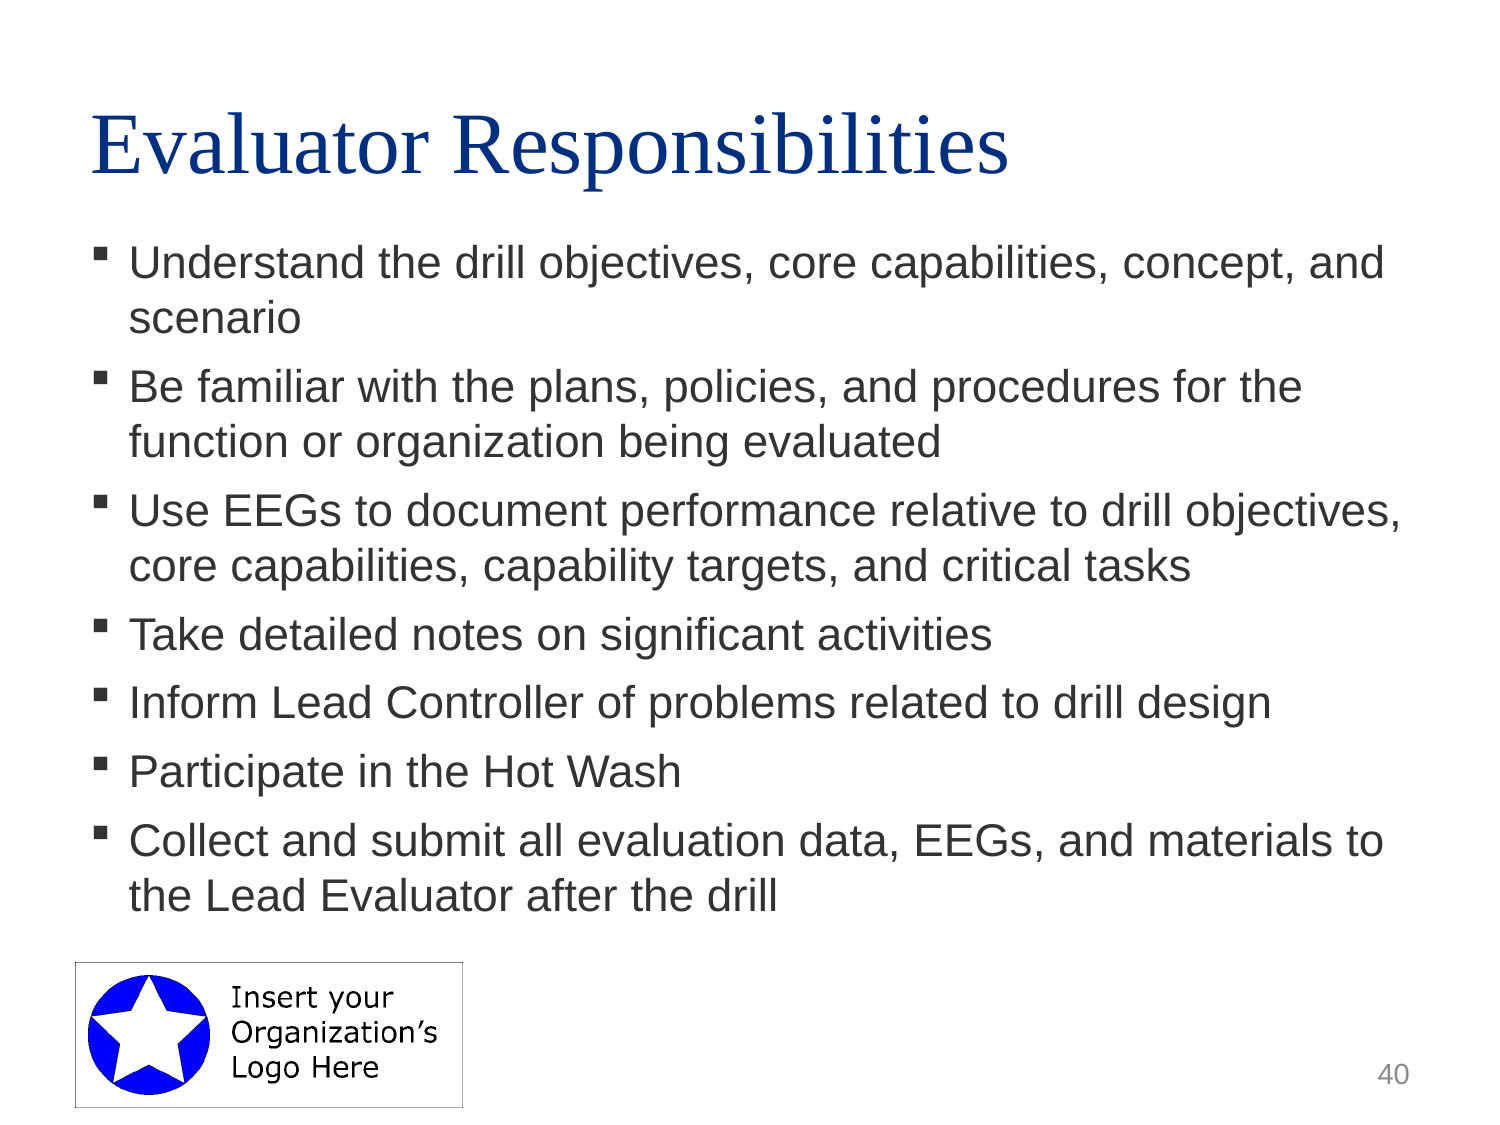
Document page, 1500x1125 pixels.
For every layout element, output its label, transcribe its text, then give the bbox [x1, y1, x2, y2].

list Understand the drill objectives, core capabilities, concept, and scenario Be familiar with the plans, policies, and procedures for the function or organization being evaluated Use EEGs to document performance relative to drill objectives, core capabilities, capability targets, and critical tasks Take detailed notes on significant activities Inform Lead Controller of problems related to drill design Participate in the Hot Wash Collect and submit all evaluation data, EEGs, and materials to the Lead Evaluator after the drill [75, 224, 1438, 946]
slide_number 40 [1074, 1042, 1425, 1103]
title Evaluator Responsibilities [75, 45, 1425, 224]
picture [75, 962, 463, 1108]
